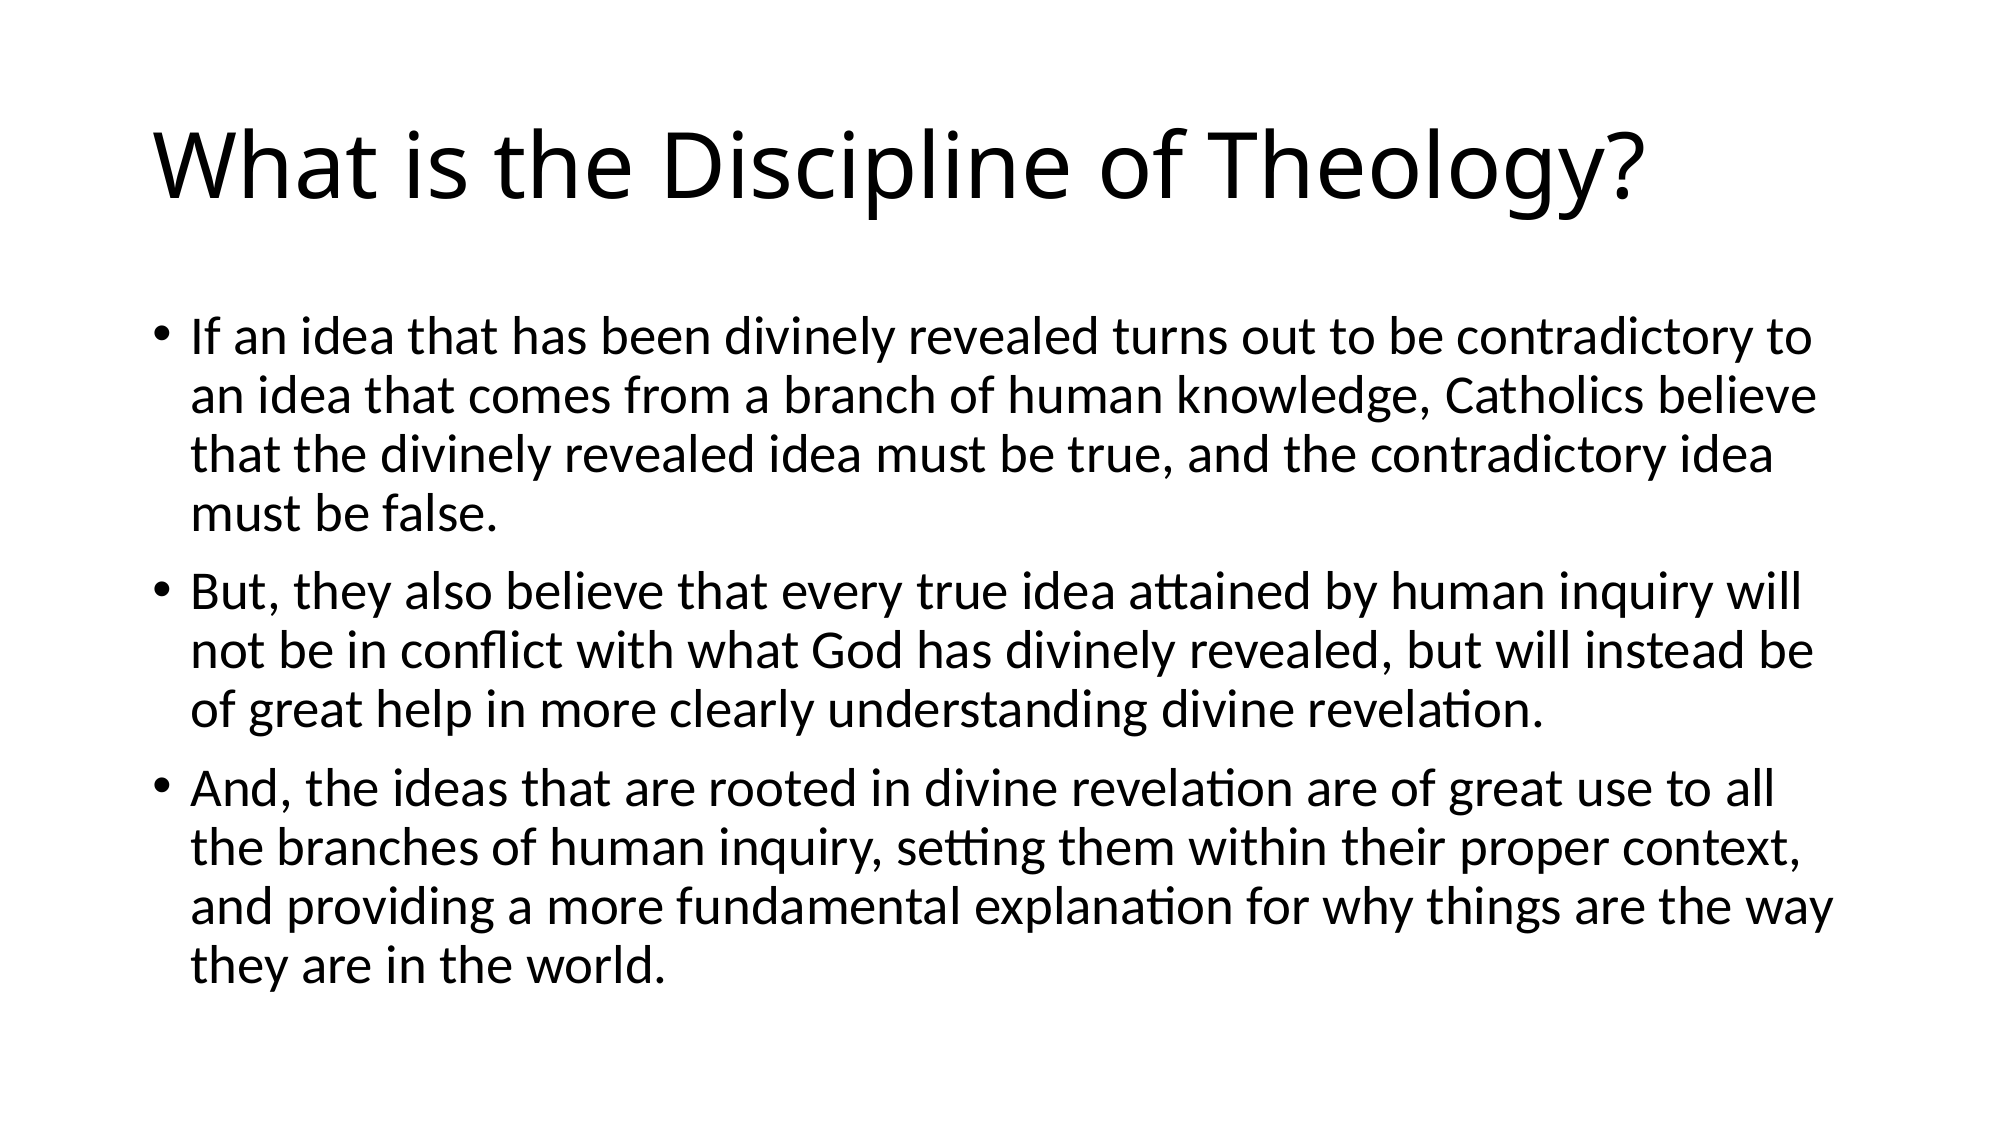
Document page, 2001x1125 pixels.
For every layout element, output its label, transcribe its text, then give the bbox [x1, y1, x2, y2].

list If an idea that has been divinely revealed turns out to be contradictory to an idea that comes from a branch of human knowledge, Catholics believe that the divinely revealed idea must be true, and the contradictory idea must be false. But, they also believe that every true idea attained by human inquiry will not be in conflict with what God has divinely revealed, but will instead be of great help in more clearly understanding divine revelation. And, the ideas that are rooted in divine revelation are of great use to all the branches of human inquiry, setting them within their proper context, and providing a more fundamental explanation for why things are the way they are in the world. [137, 299, 1863, 1014]
title What is the Discipline of Theology? [137, 59, 1863, 278]
